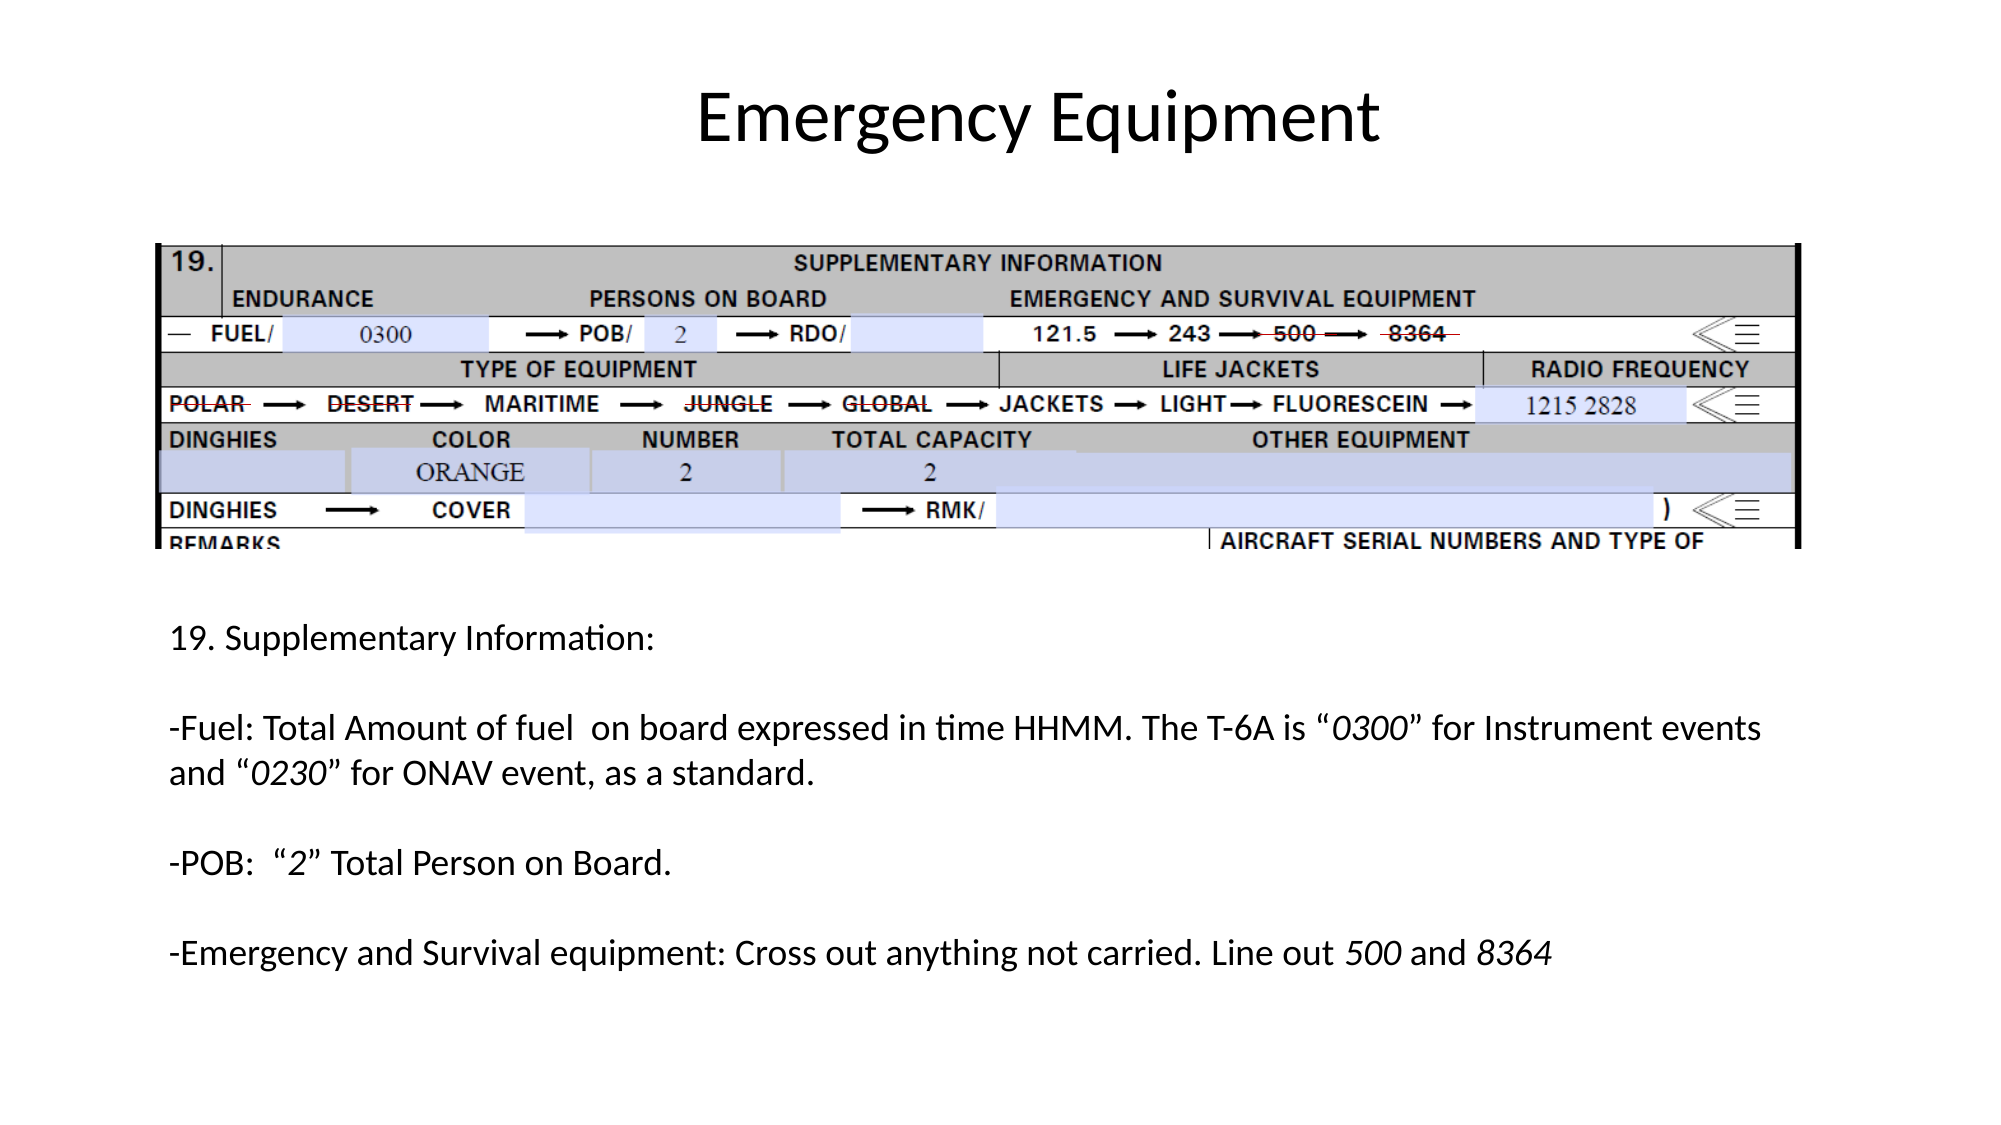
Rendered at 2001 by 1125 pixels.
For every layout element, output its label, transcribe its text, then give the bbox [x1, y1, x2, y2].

text_box 19. Supplementary Information: -Fuel: Total Amount of fuel on board expressed in time HHMM. The T-6A is “0300” for Instrument events and “0230” for ONAV event, as a standard. -POB: “2” Total Person on Board. -Emergency and Survival equipment: Cross out anything not carried. Line out 500 and 8364 [154, 605, 1814, 1026]
picture [153, 243, 1804, 549]
text_box Emergency Equipment [440, 58, 1639, 164]
